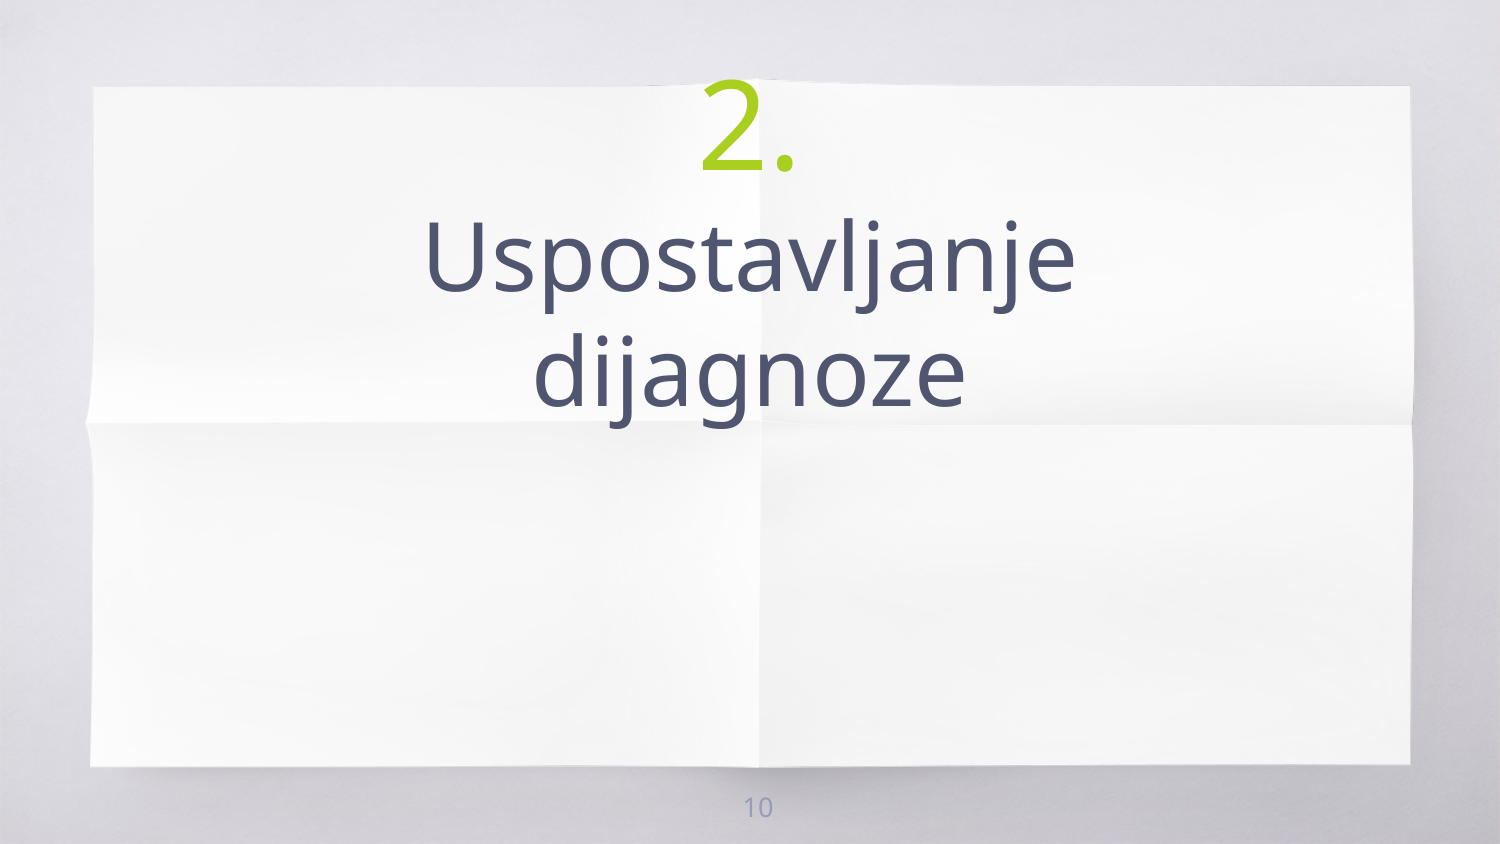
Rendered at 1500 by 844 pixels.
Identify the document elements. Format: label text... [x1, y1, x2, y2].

slide_number 10 [713, 775, 804, 825]
title 2. Uspostavljanje dijagnoze [270, 250, 1230, 441]
picture [0, 0, 1500, 844]
